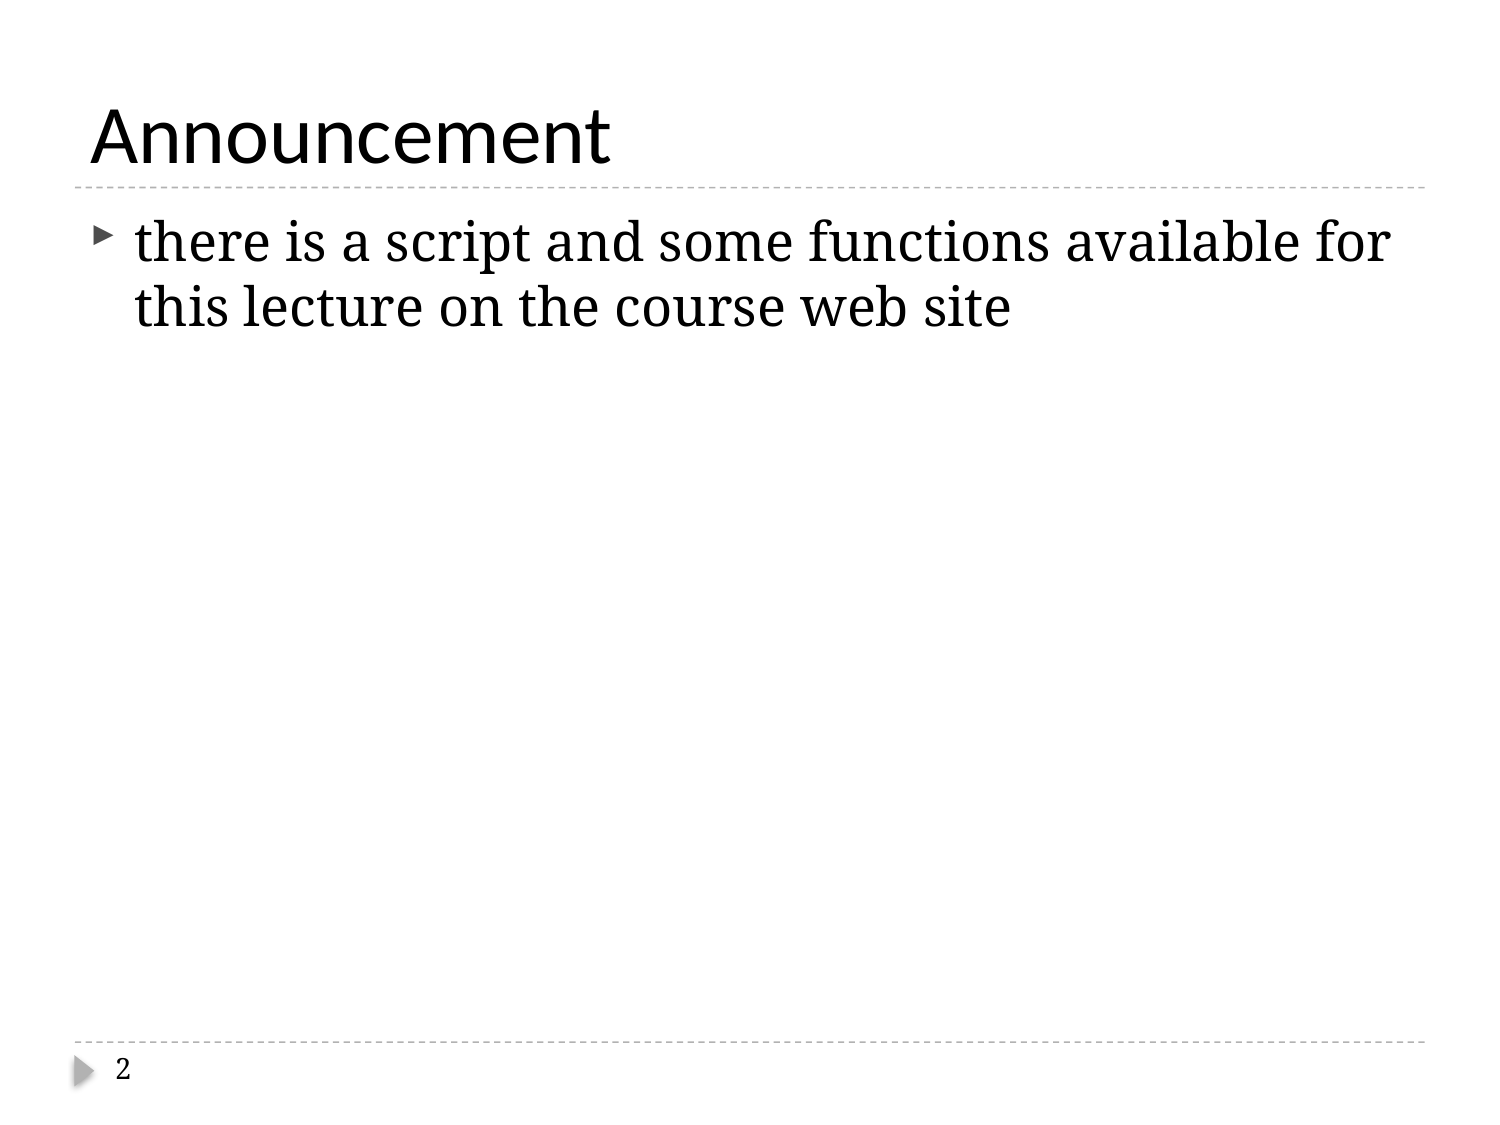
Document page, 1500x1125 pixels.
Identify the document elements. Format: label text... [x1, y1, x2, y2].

slide_number 2 [100, 1042, 426, 1103]
title Announcement [74, 24, 1426, 188]
list there is a script and some functions available for this lecture on the course web site [74, 199, 1426, 1011]
